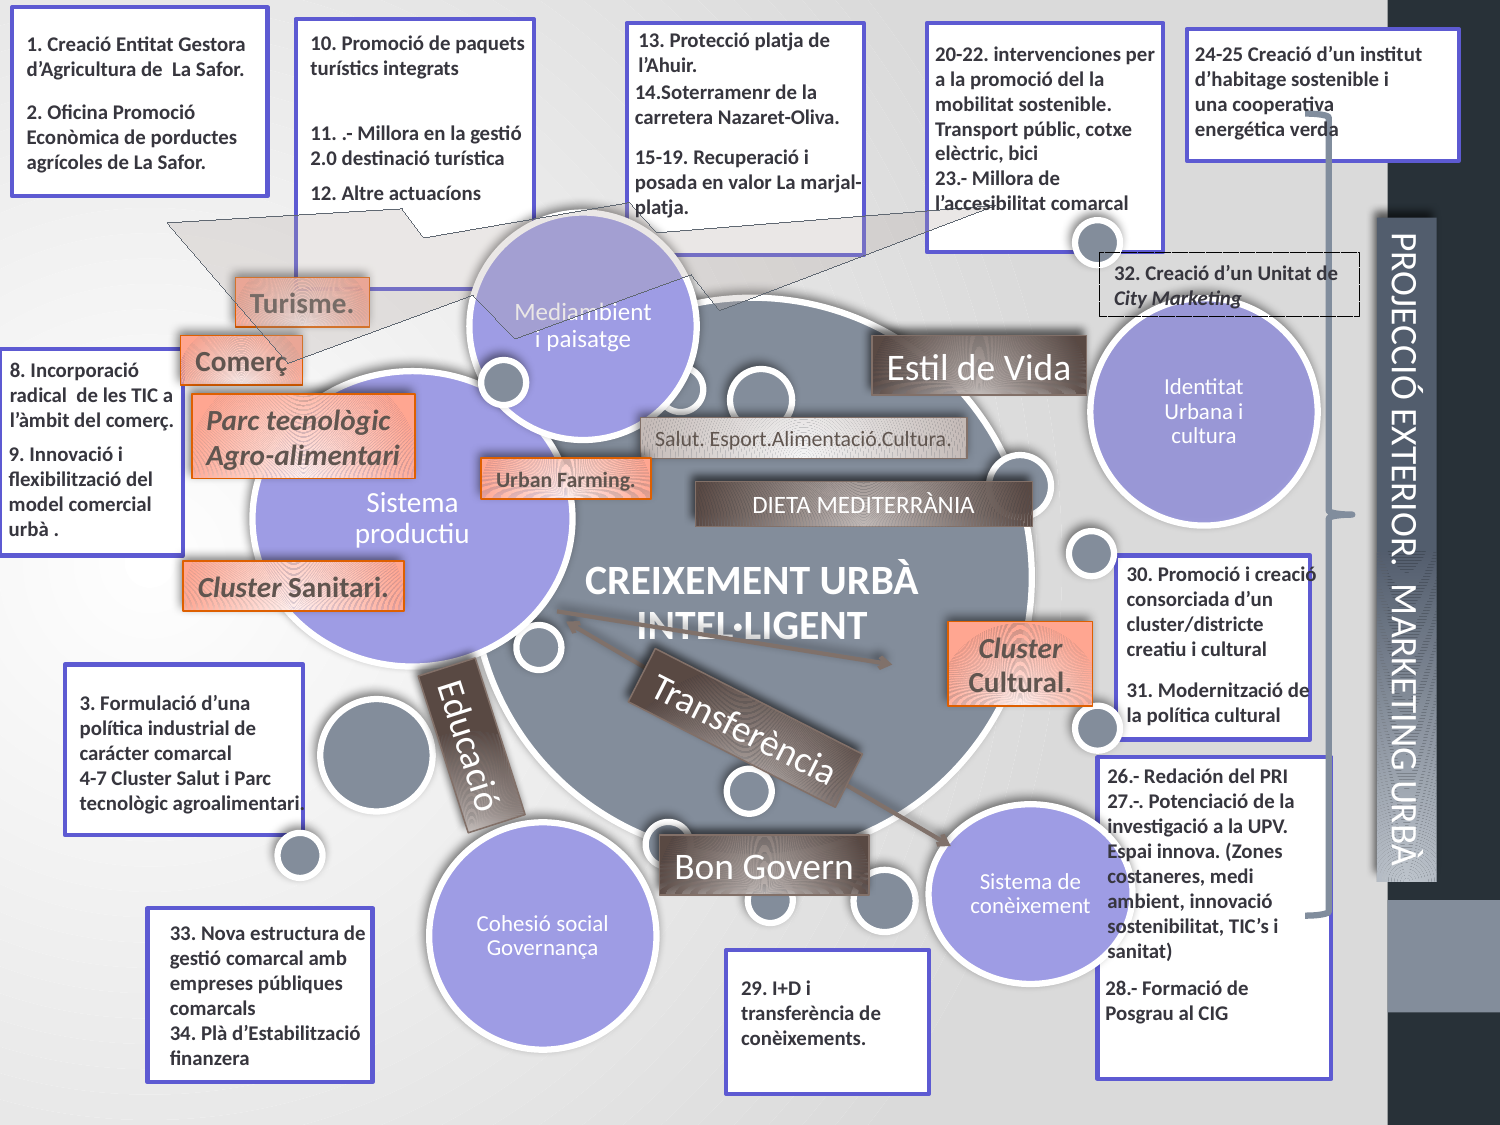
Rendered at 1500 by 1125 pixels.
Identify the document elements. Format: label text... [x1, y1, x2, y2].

text_box PROJECCIÓ EXTERIOR. MARKETING URBÀ [1427, 217, 1437, 882]
text_box [294, 17, 536, 112]
text_box [145, 906, 244, 1084]
text_box Comerç [180, 335, 244, 381]
text_box [0, 548, 185, 558]
text_box [925, 21, 1165, 32]
text_box 33. Nova estructura de gestió comarcal amb empreses públiques comarcals 34. Plà d’Estabilització finanzera [154, 912, 244, 1077]
text_box Cluster Sanitari. [182, 560, 244, 612]
text_box 13. Protecció platja de l’Ahuir. [623, 19, 884, 84]
text_box 2. Oficina Promoció Econòmica de porductes agrícoles de La Safor. [11, 91, 272, 182]
text_box 9. Innovació i flexibilització del model comercial urbà . [0, 433, 203, 548]
text_box [1185, 27, 1461, 163]
text_box 1. Creació Entitat Gestora d’Agricultura de La Safor. [11, 23, 272, 88]
text_box 3. Formulació d’una política industrial de carácter comarcal 4-7 Cluster Salut i Parc tecnològic agroalimentari. [64, 682, 244, 822]
text_box 14.Soterramenr de la carretera Nazaret-Oliva. [620, 71, 880, 112]
text_box 10. Promoció de paquets turístics integrats [295, 21, 556, 87]
text_box [165, 216, 244, 316]
text_box [63, 662, 244, 837]
text_box 20-22. intervenciones per a la promoció del la mobilitat sostenible. Transport públic, cotxe elèctric, bici 23.- Millora de l’accesibilitat comarcal [920, 32, 1181, 112]
text_box [10, 5, 270, 198]
text_box 24-25 Creació d’un institut d’habitage sostenible i una cooperativa energética verda [1180, 33, 1441, 149]
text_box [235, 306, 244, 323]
text_box Parc tecnològic Agro-alimentari [191, 393, 244, 479]
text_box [253, 125, 1424, 1125]
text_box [556, 611, 893, 665]
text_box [565, 621, 951, 847]
text_box 8. Incorporació radical de les TIC a l’àmbit del comerç. [0, 348, 204, 433]
